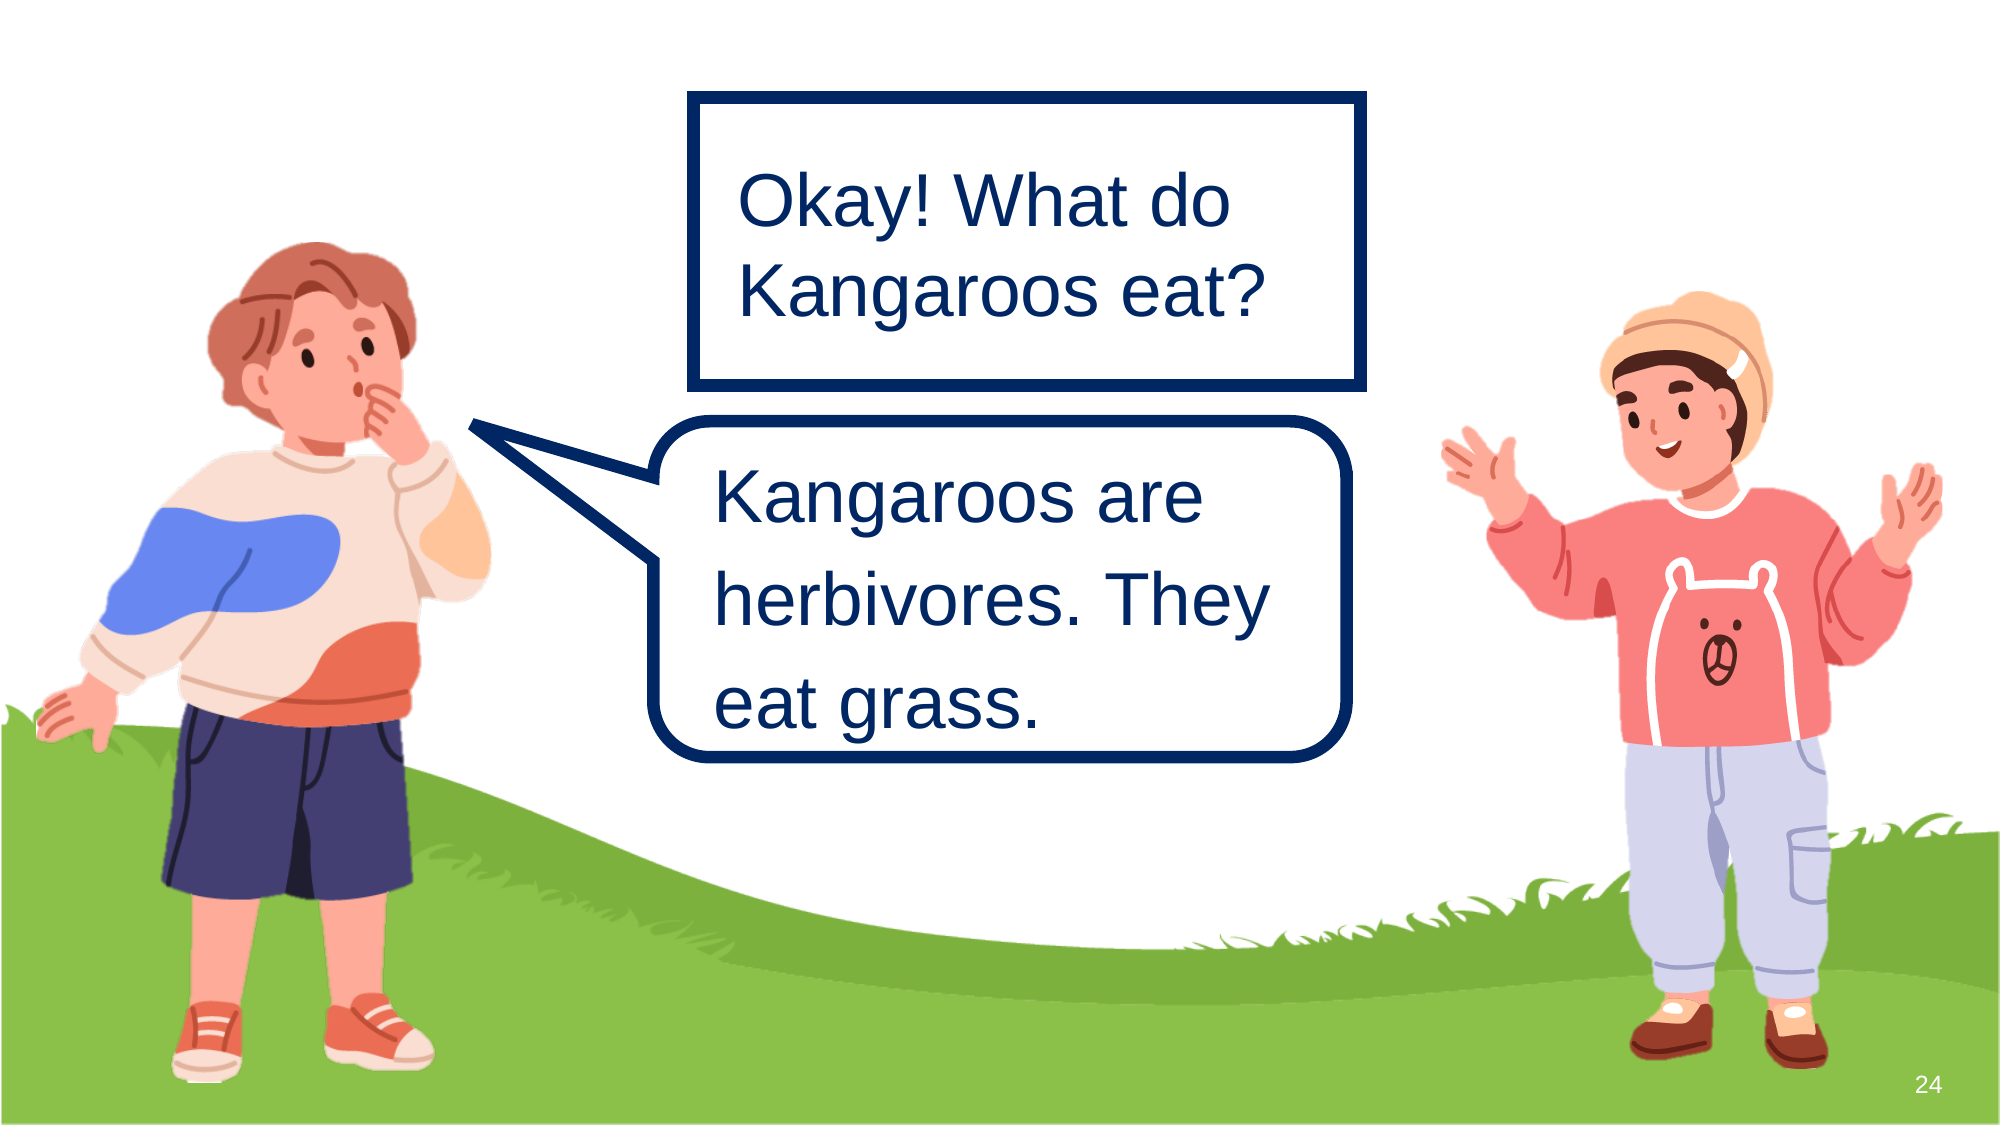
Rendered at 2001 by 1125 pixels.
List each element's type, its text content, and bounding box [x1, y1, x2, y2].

title Okay! What do Kangaroos eat? [692, 96, 1361, 386]
text_box Kangaroos are herbivores. They eat grass. [492, 420, 1348, 703]
picture [0, 242, 2000, 1125]
